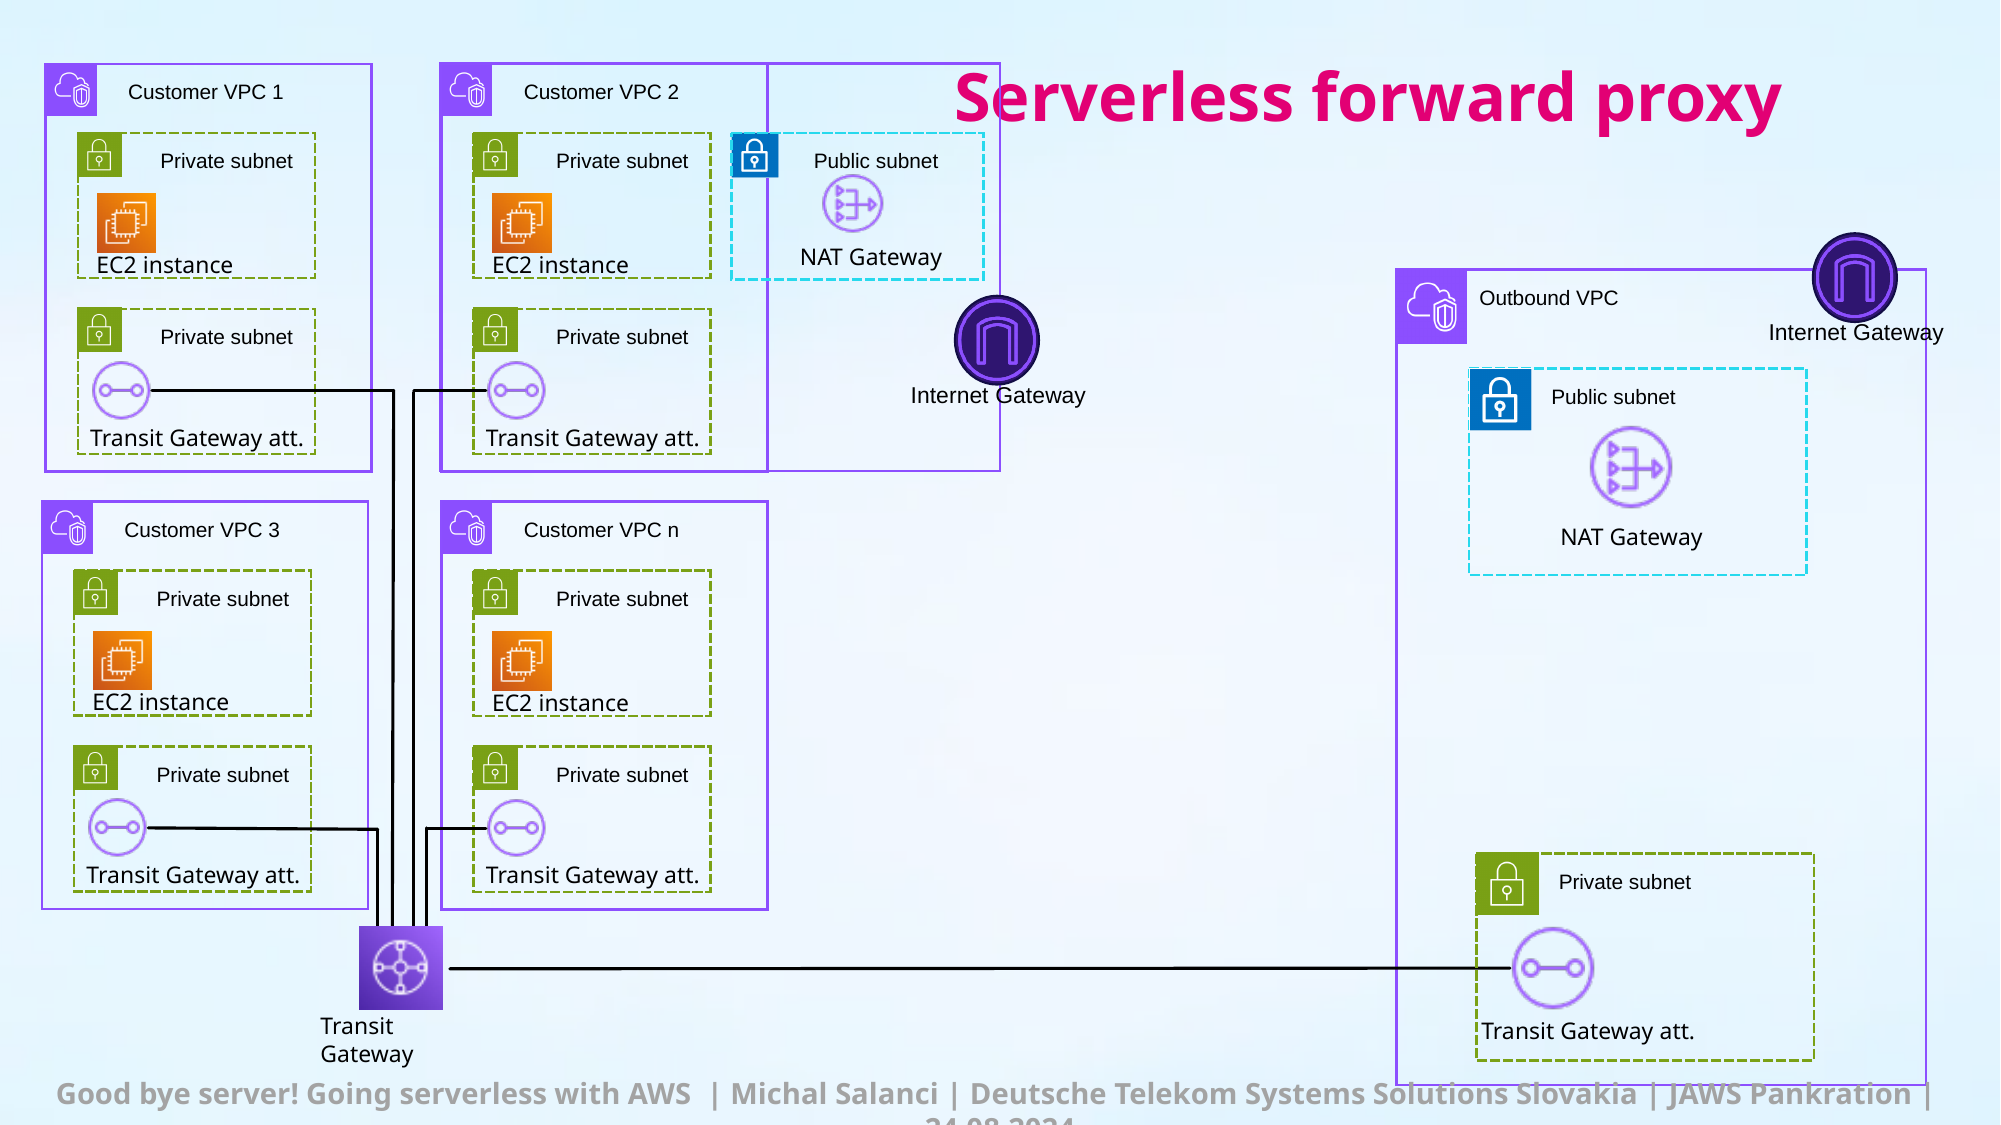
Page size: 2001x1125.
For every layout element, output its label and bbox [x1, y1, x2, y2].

picture [0, 0, 2000, 1125]
text_box [41, 501, 368, 910]
text_box [1469, 368, 1807, 576]
text_box [45, 63, 372, 472]
text_box [441, 501, 768, 910]
text_box [910, 295, 1154, 408]
text_box [731, 132, 984, 280]
text_box [1768, 233, 2000, 346]
